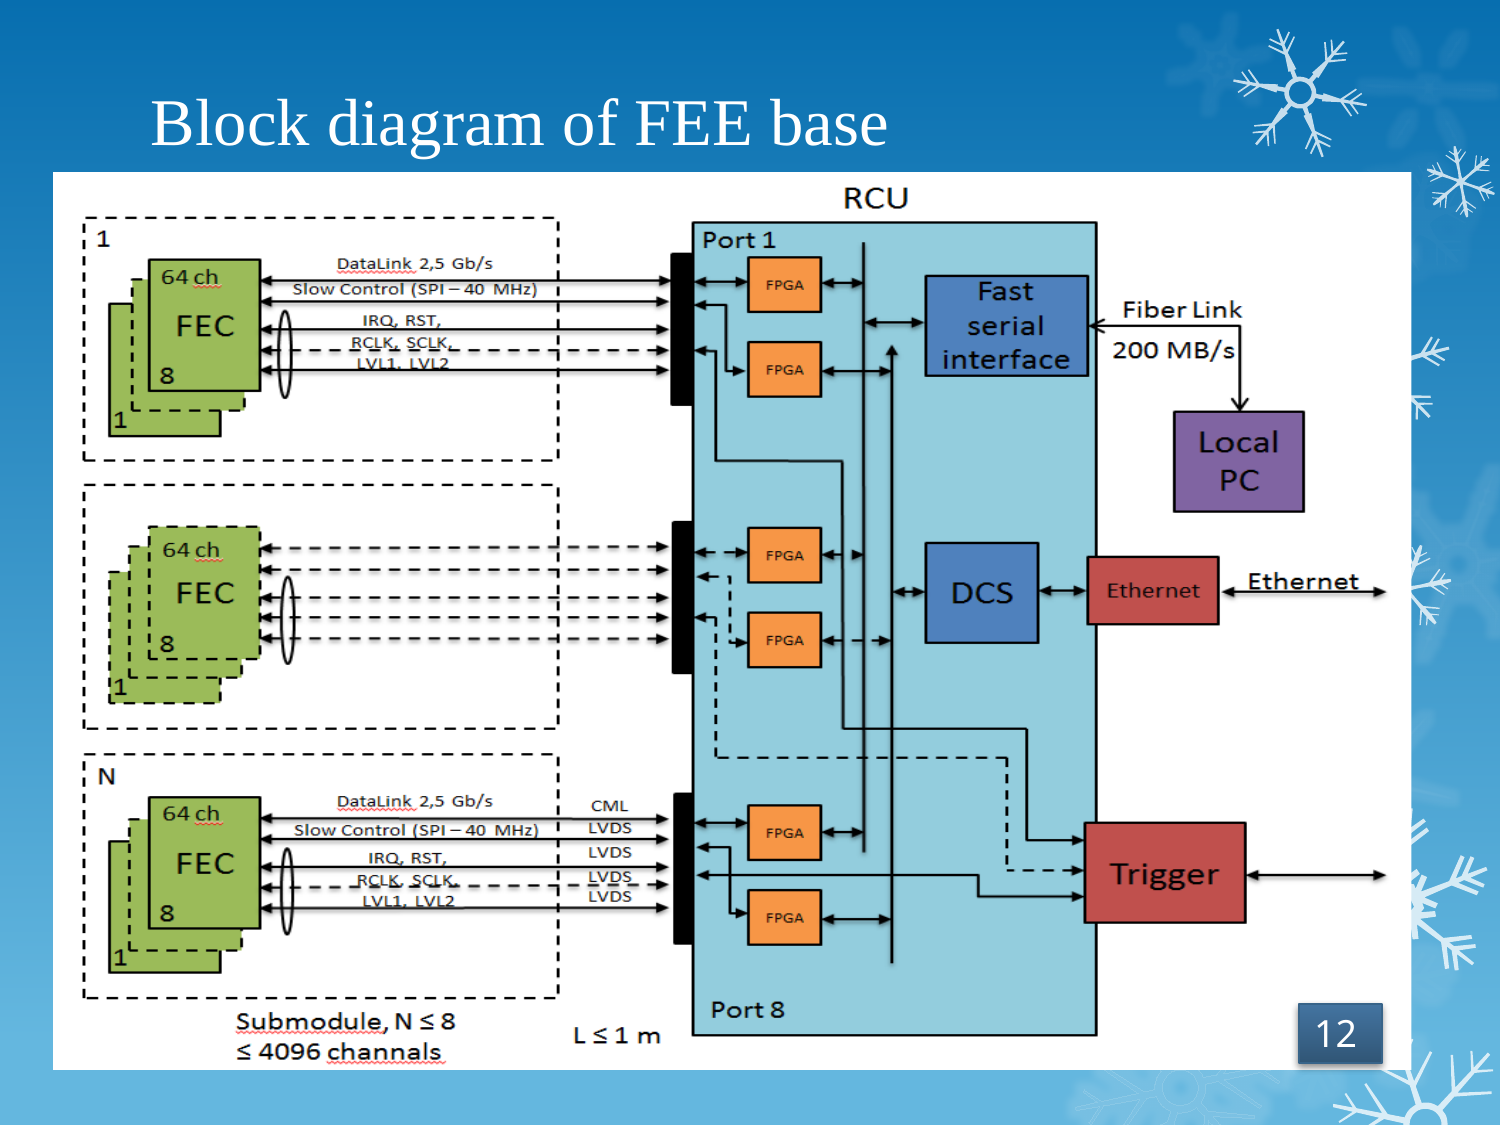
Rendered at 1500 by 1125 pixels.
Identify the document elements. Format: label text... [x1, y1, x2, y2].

title Block diagram of FEE base [135, 42, 1305, 171]
picture [52, 172, 1413, 1071]
